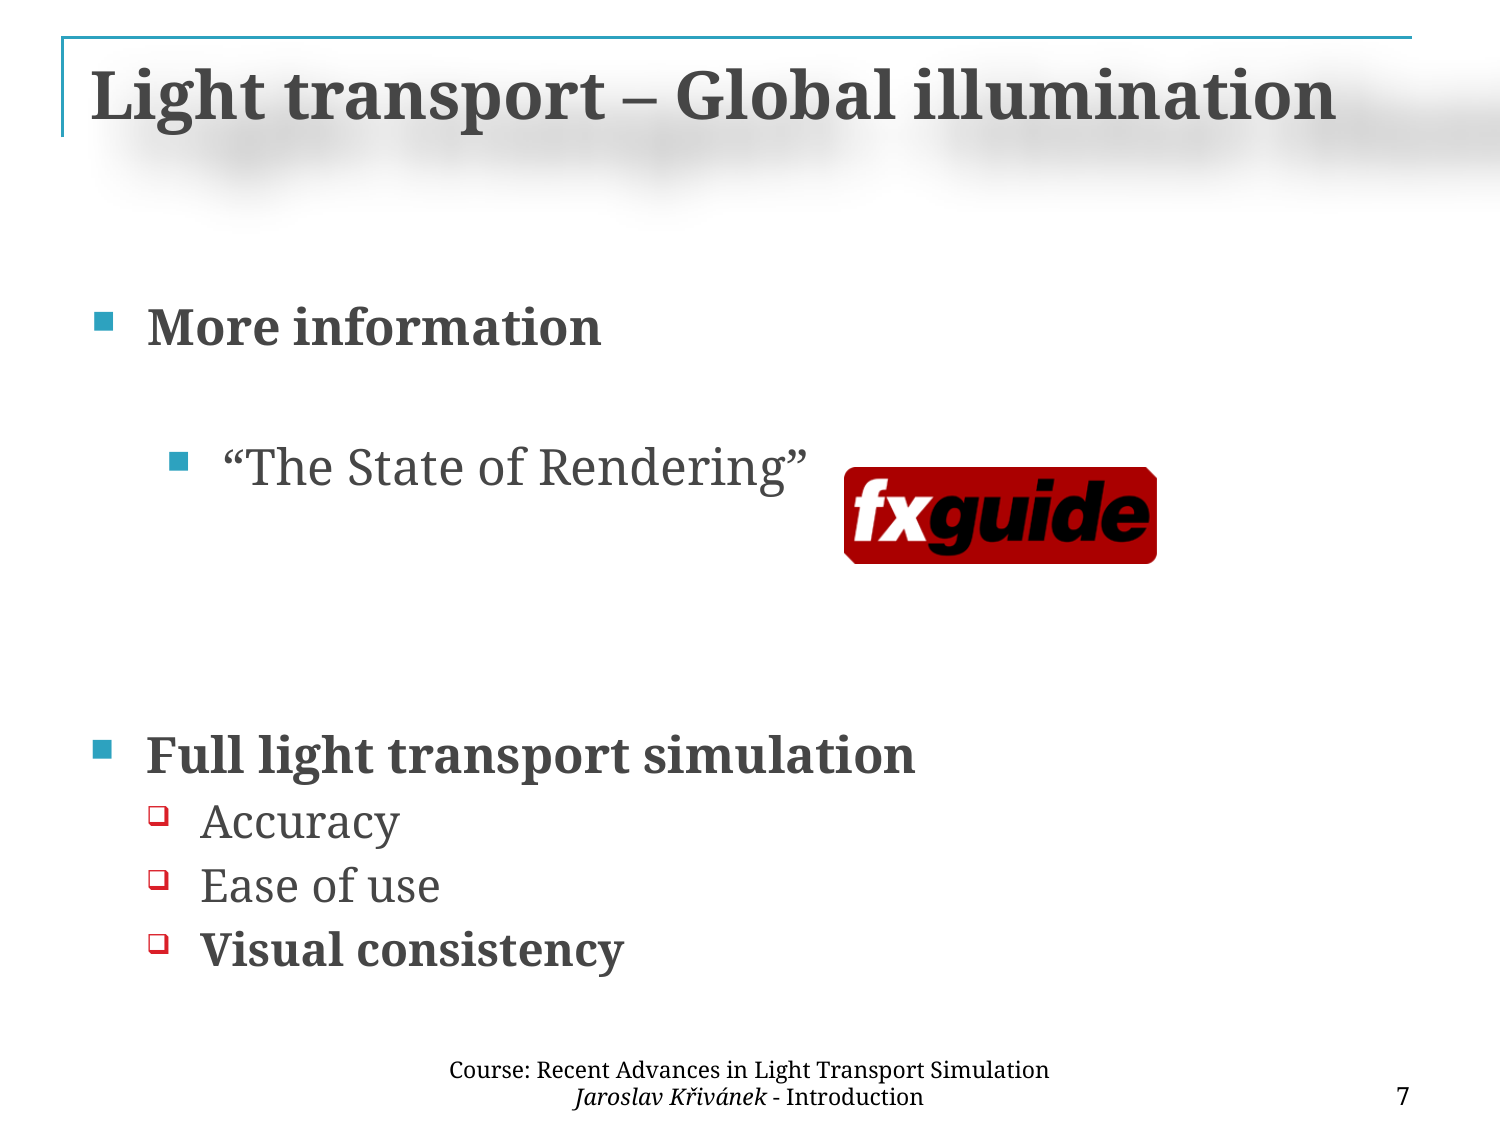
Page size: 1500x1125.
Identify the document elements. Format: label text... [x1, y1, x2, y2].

slide_number 7 [1074, 1046, 1426, 1123]
title Light transport – Global illumination [74, 45, 1426, 233]
footer Course: Recent Advances in Light Transport Simulation Jaroslav Křivánek - Introduction [229, 1042, 1271, 1118]
list Full light transport simulation Accuracy Ease of use Visual consistency [74, 715, 1426, 1006]
text_box More information “The State of Rendering” [76, 288, 1427, 631]
picture [844, 467, 1158, 564]
